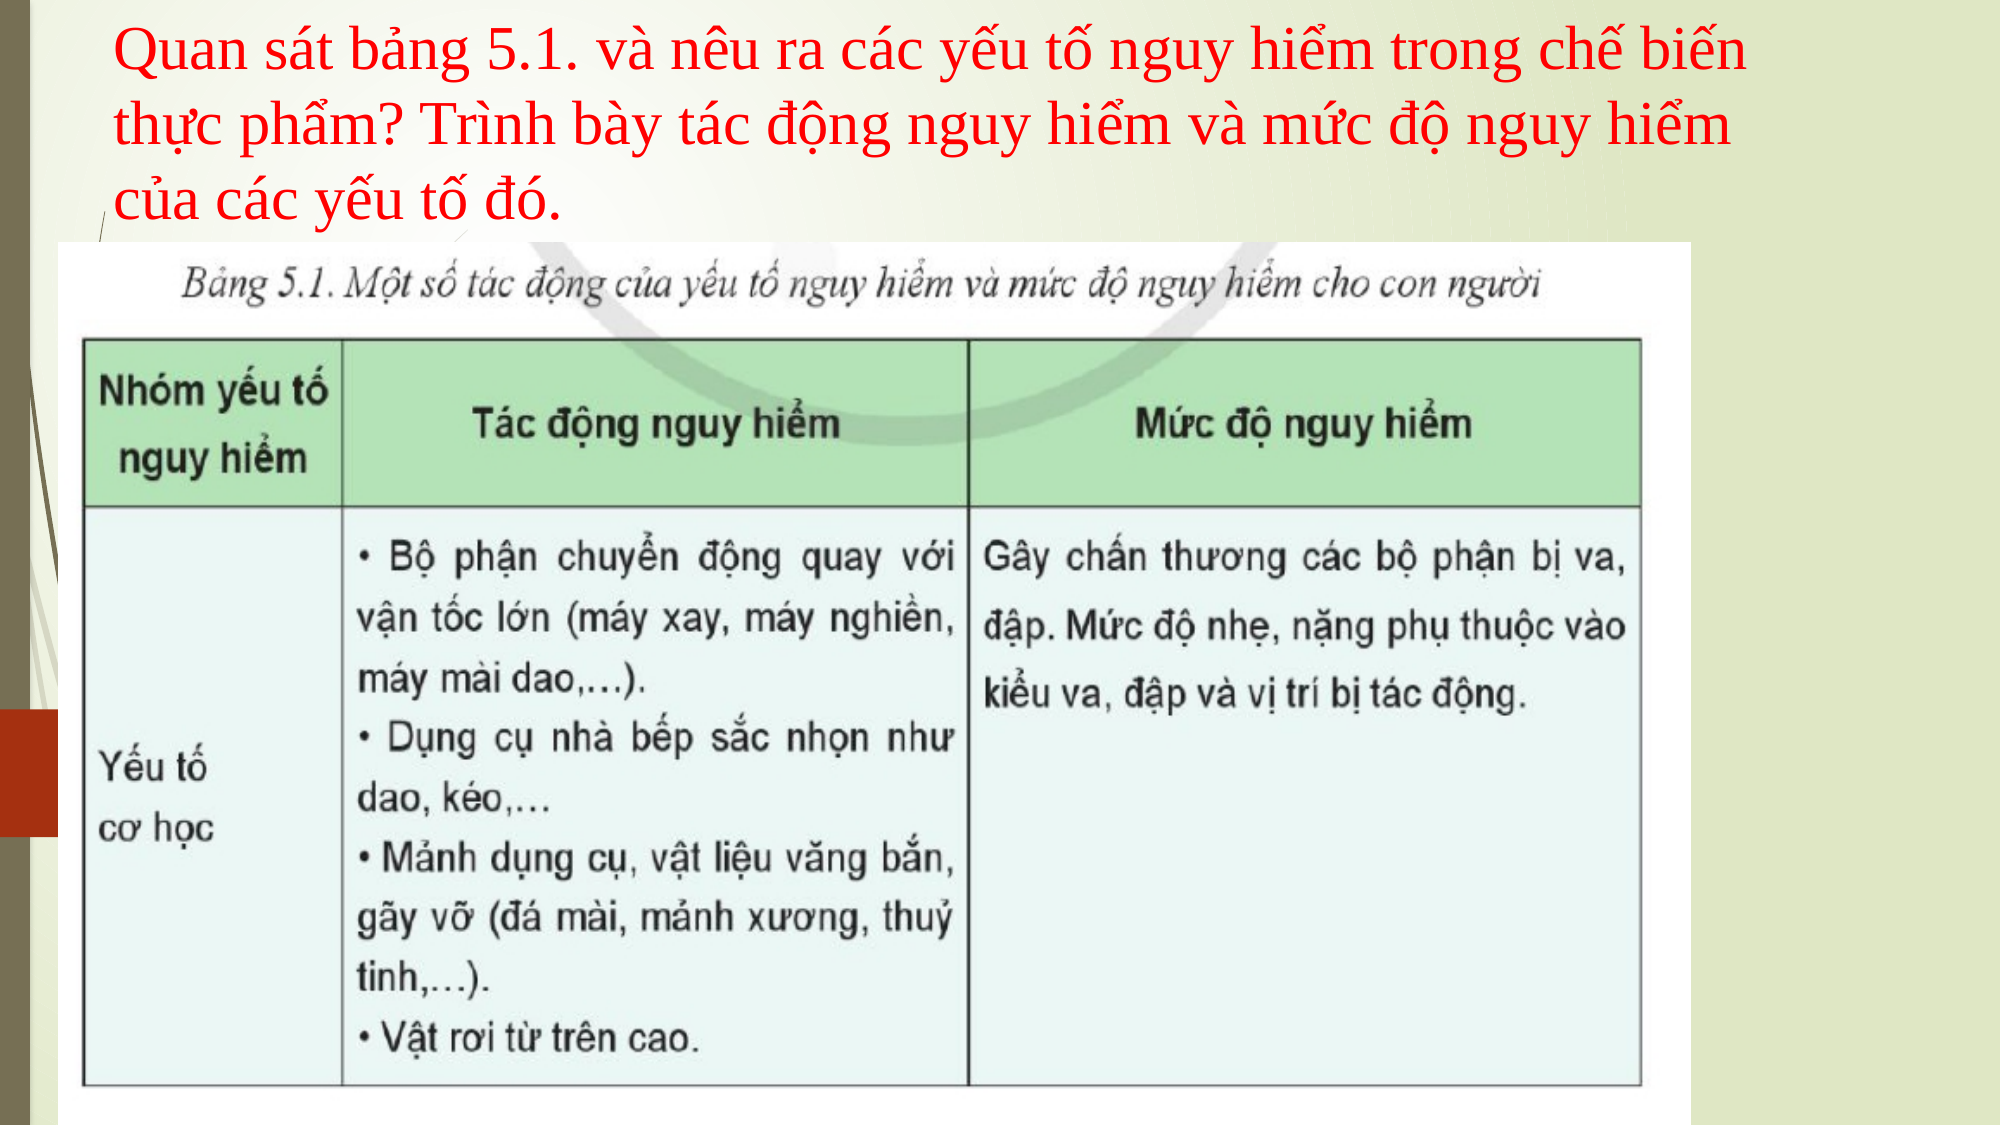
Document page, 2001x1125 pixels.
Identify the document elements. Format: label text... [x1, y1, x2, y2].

text_box Quan sát bảng 5.1. và nêu ra các yếu tố nguy hiểm trong chế biến thực phẩm? Trình bày tác động nguy hiểm và mức độ nguy hiểm của các yếu tố đó. [98, 0, 1797, 240]
picture [58, 242, 1691, 1125]
